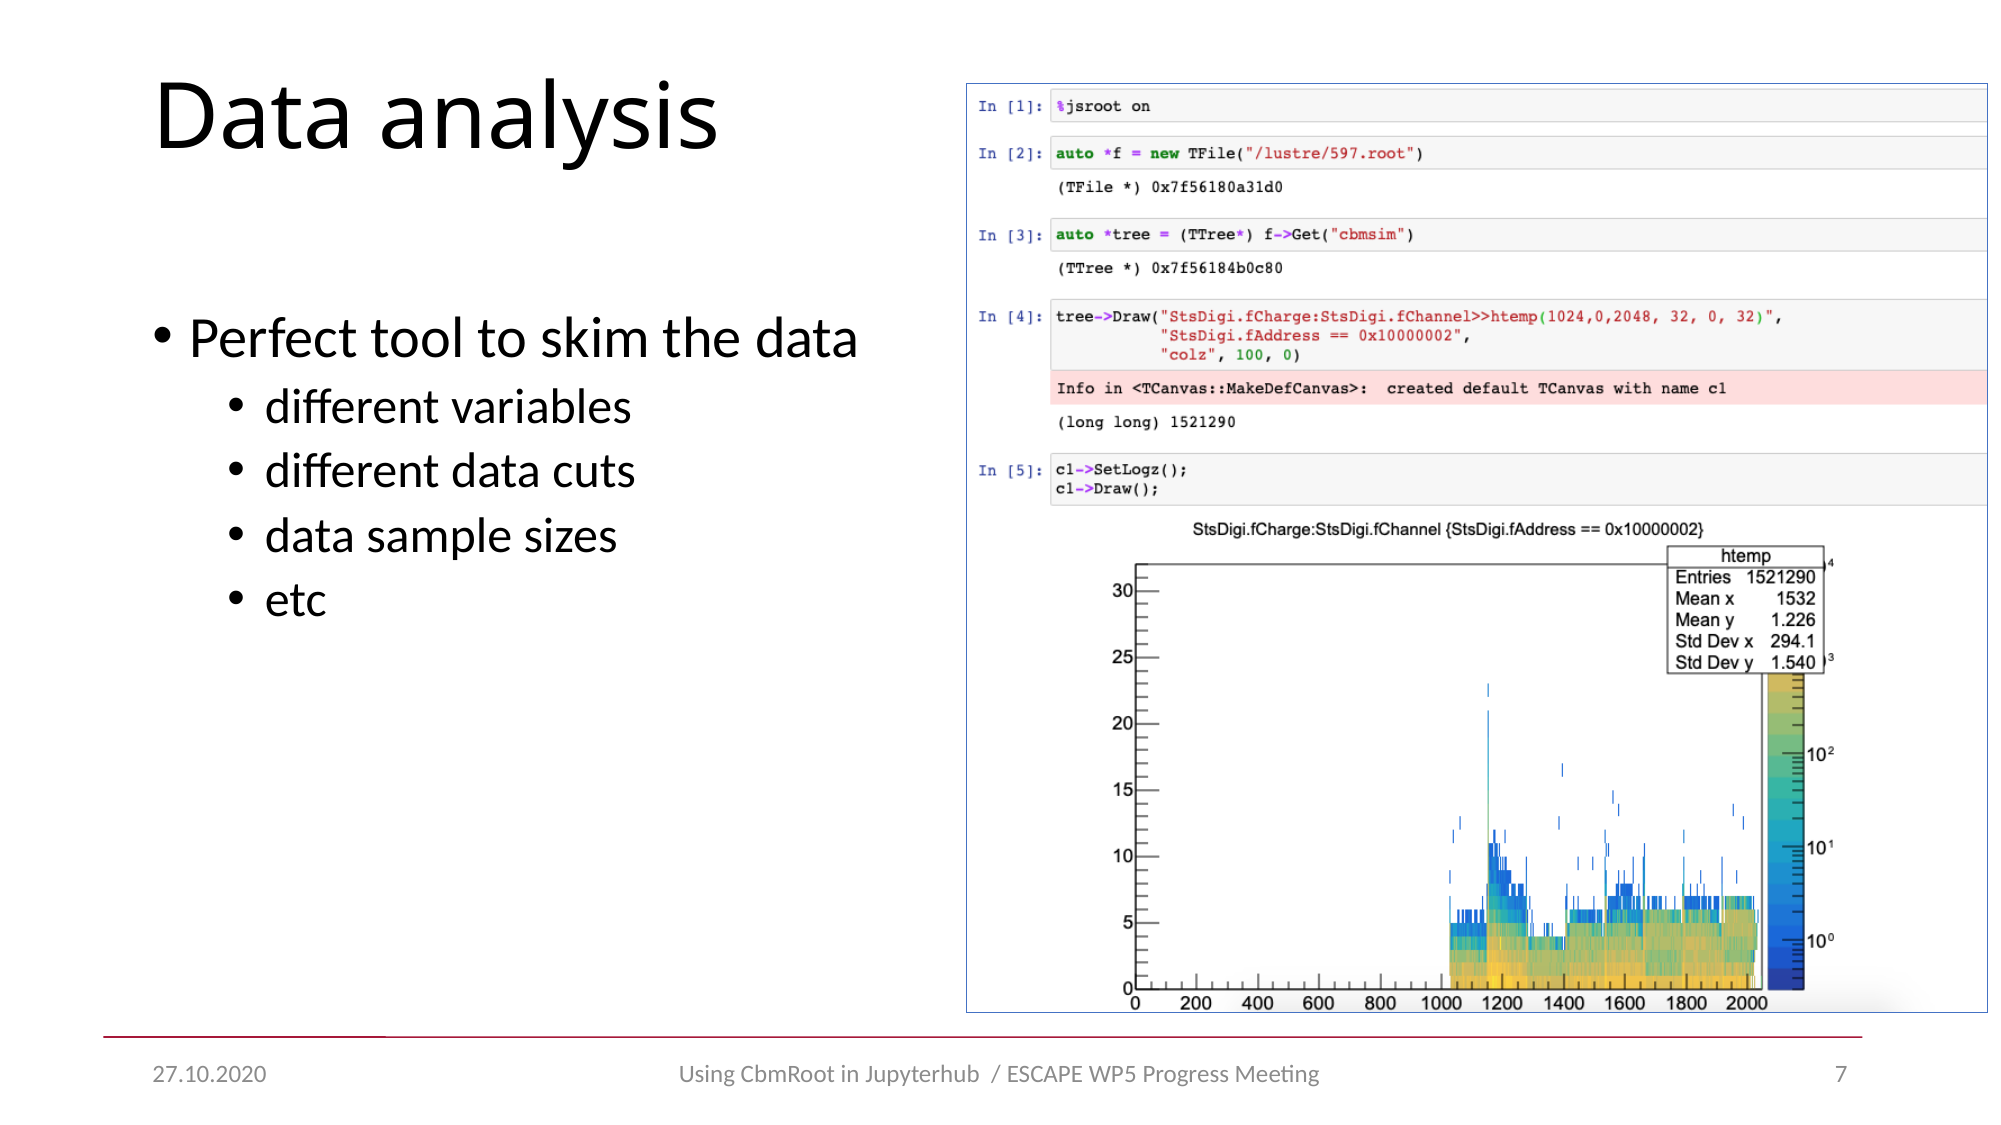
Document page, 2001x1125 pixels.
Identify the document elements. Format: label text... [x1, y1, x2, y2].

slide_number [137, 1042, 588, 1103]
footer Using CbmRoot in Jupyterhub / ESCAPE WP5 Progress Meeting [662, 1042, 1338, 1103]
list Perfect tool to skim the data different variables different data cuts data sample sizes etc [137, 299, 958, 980]
slide_number 7 [1412, 1042, 1863, 1103]
text_box Data analysis [137, 59, 1863, 278]
picture [966, 82, 1989, 1013]
